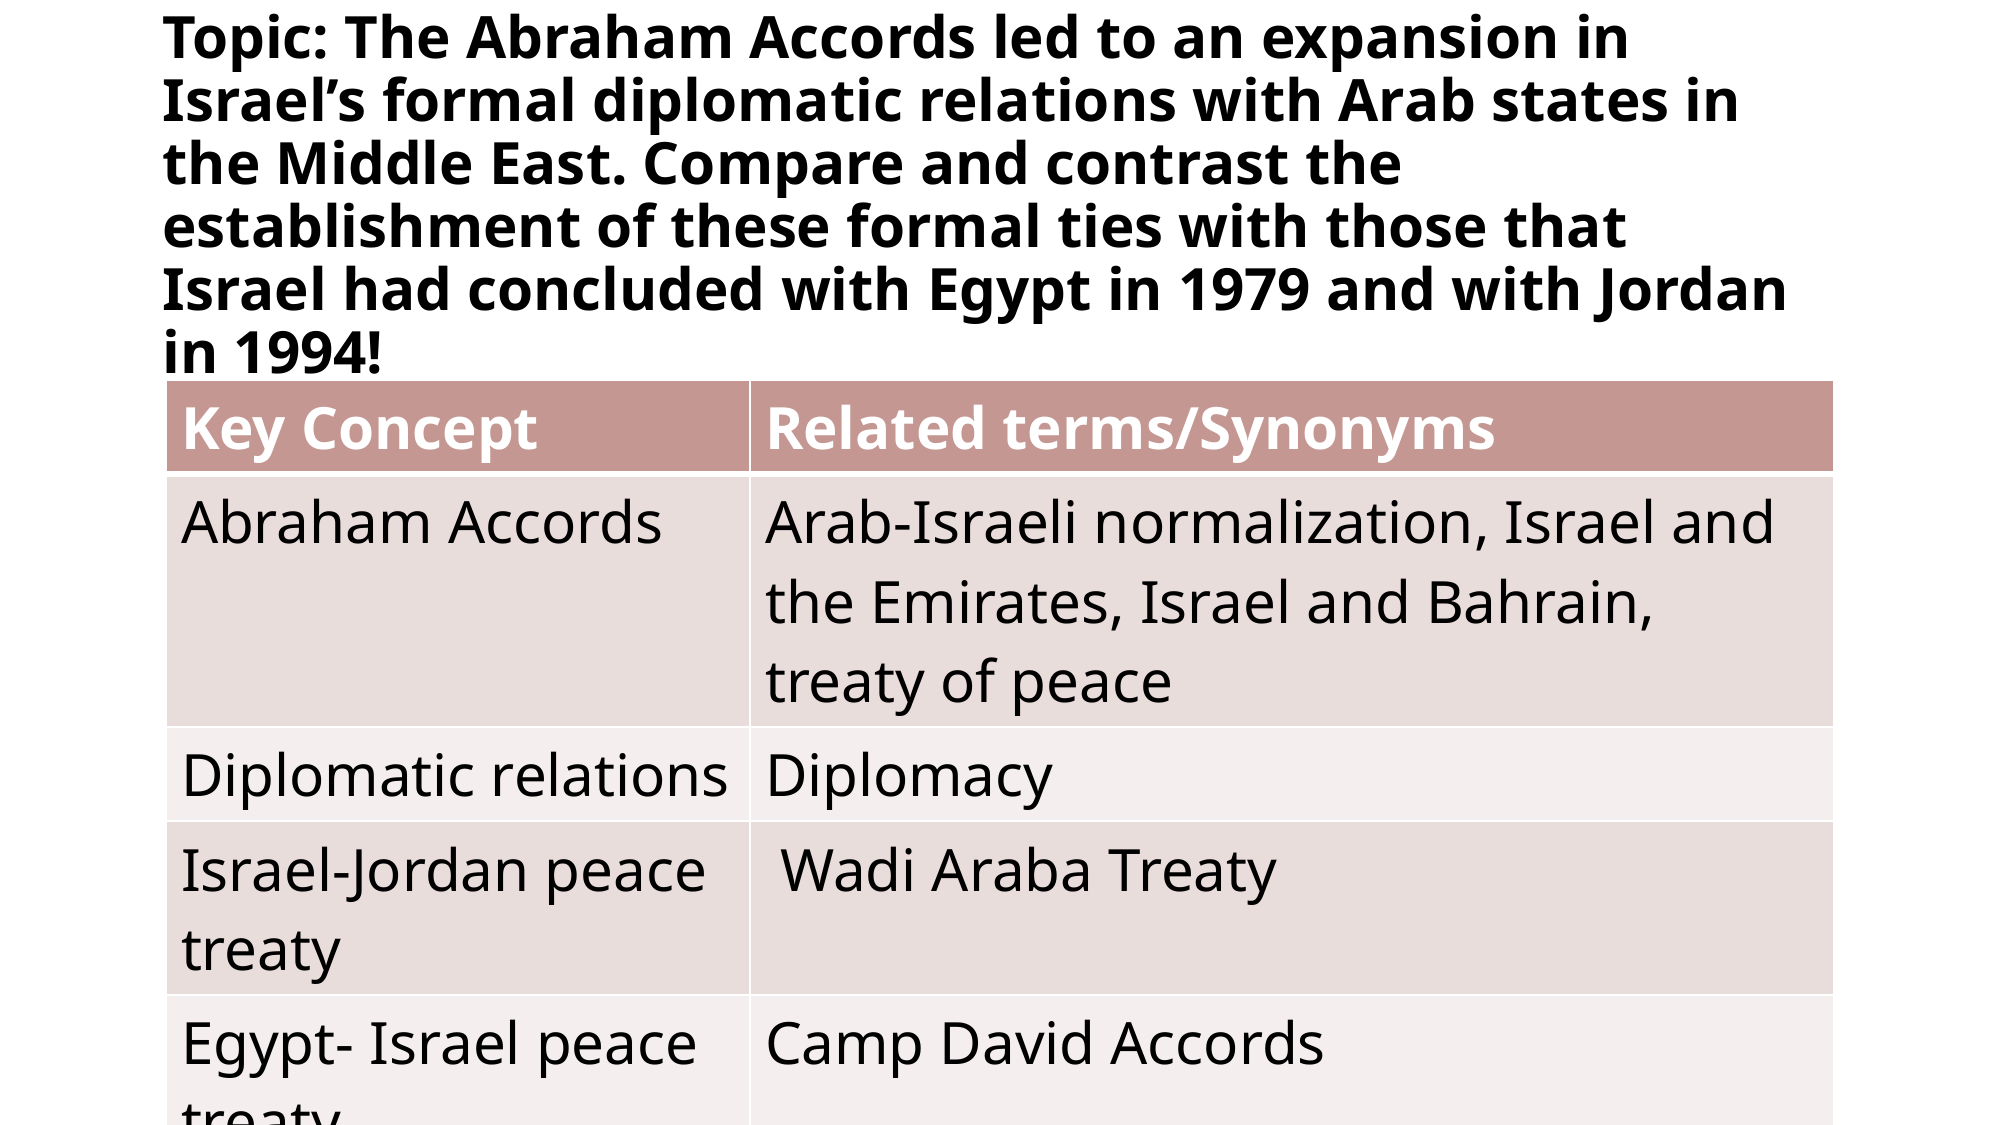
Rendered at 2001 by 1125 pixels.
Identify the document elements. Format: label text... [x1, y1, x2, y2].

table_header Related terms/Synonyms [751, 381, 1833, 471]
table_cell Camp David Accords [751, 996, 1833, 1125]
table_cell Israel-Jordan peace treaty [167, 822, 749, 994]
table_cell Abraham Accords [167, 477, 749, 726]
table_cell Arab-Israeli normalization, Israel and the Emirates, Israel and Bahrain, treaty of peace [751, 477, 1833, 726]
table_cell Egypt- Israel peace treaty [167, 996, 749, 1125]
table_cell Diplomacy [751, 728, 1833, 820]
table_cell Diplomatic relations [167, 728, 749, 820]
table_header Key Concept [167, 381, 749, 471]
table_cell Wadi Araba Treaty [751, 822, 1833, 994]
title Topic: The Abraham Accords led to an expansion in Israel’s formal diplomatic relations with Arab states in the Middle East. Compare and contrast the establishment of these formal ties with those that Israel had concluded with Egypt in 1979 and with Jordan in 1994! [147, 100, 1816, 294]
